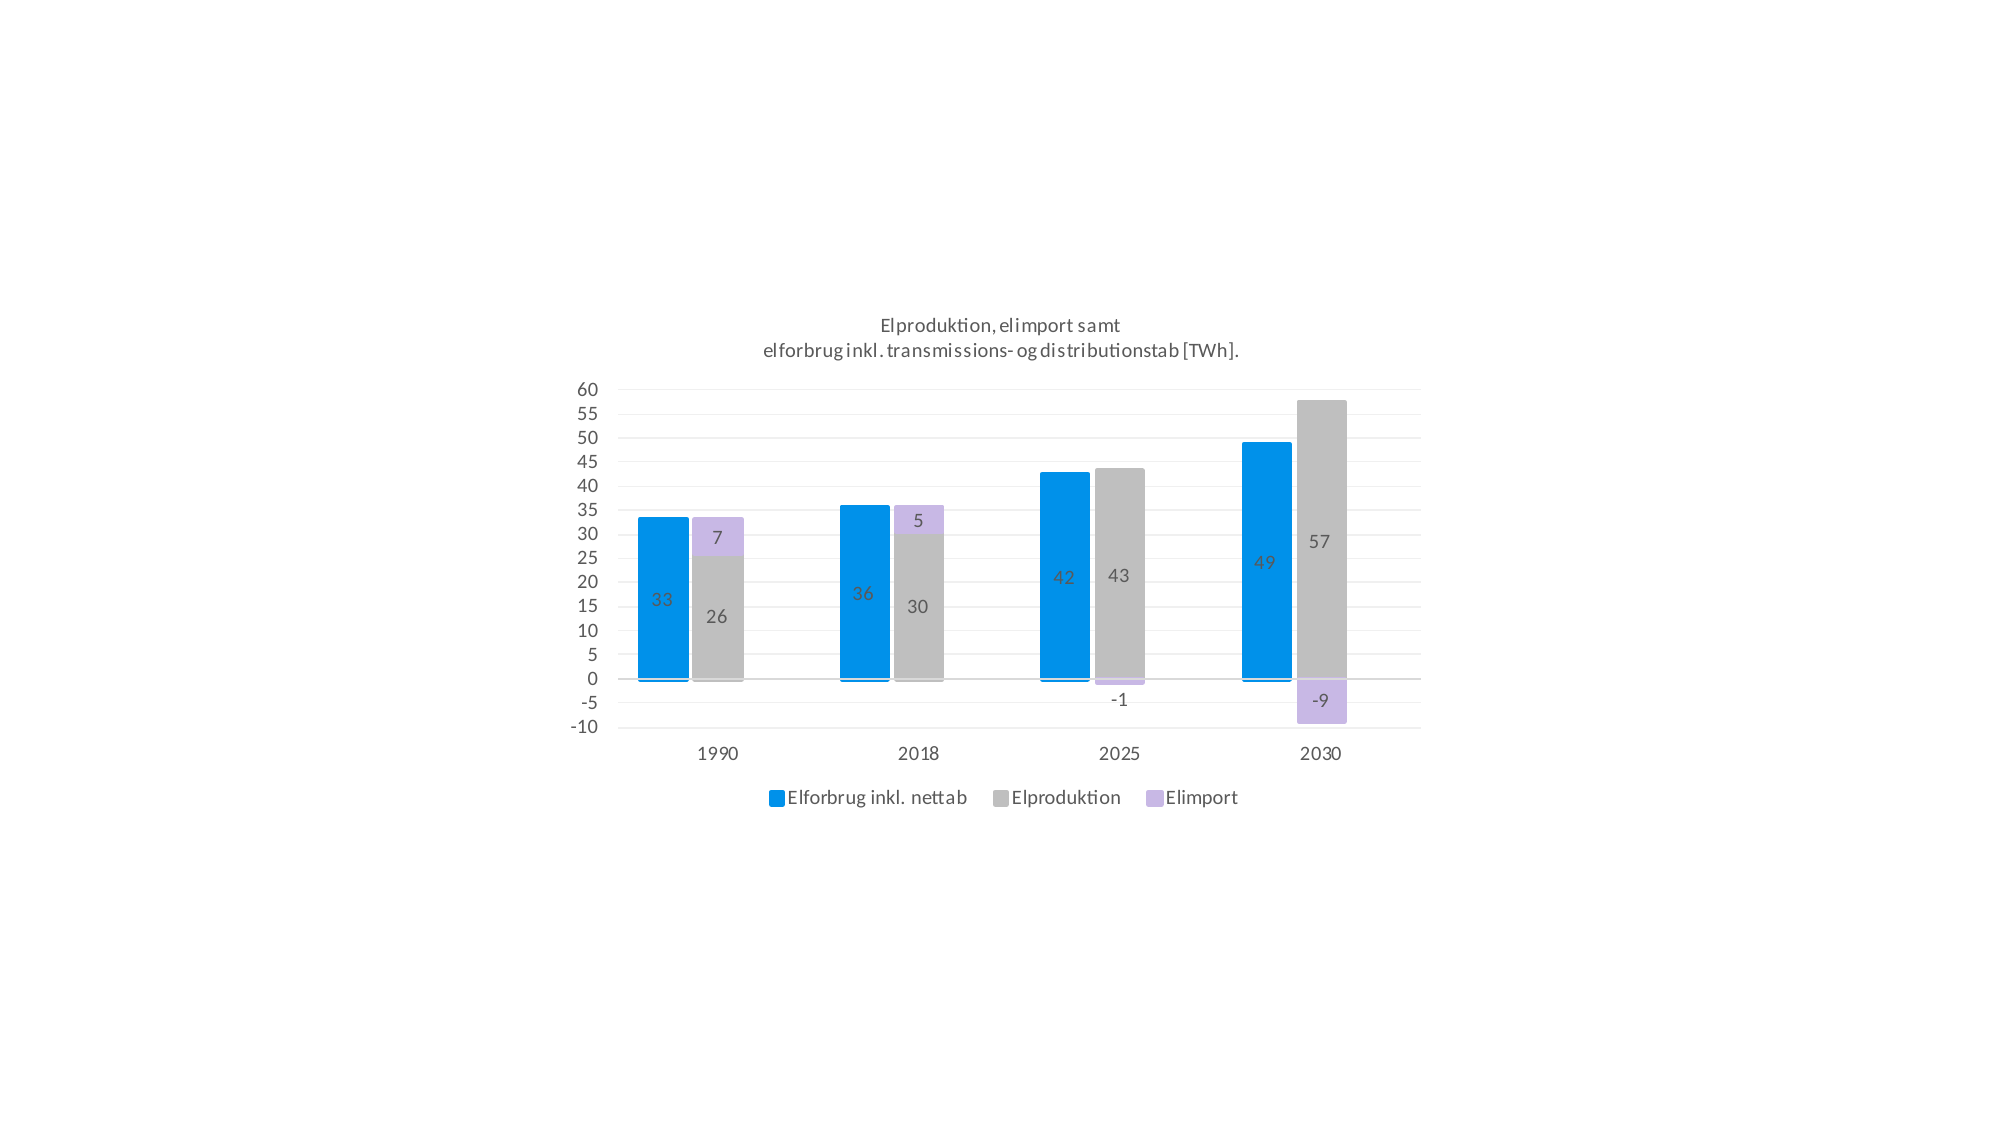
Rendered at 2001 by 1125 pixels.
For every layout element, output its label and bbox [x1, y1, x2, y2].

picture [556, 296, 1444, 829]
